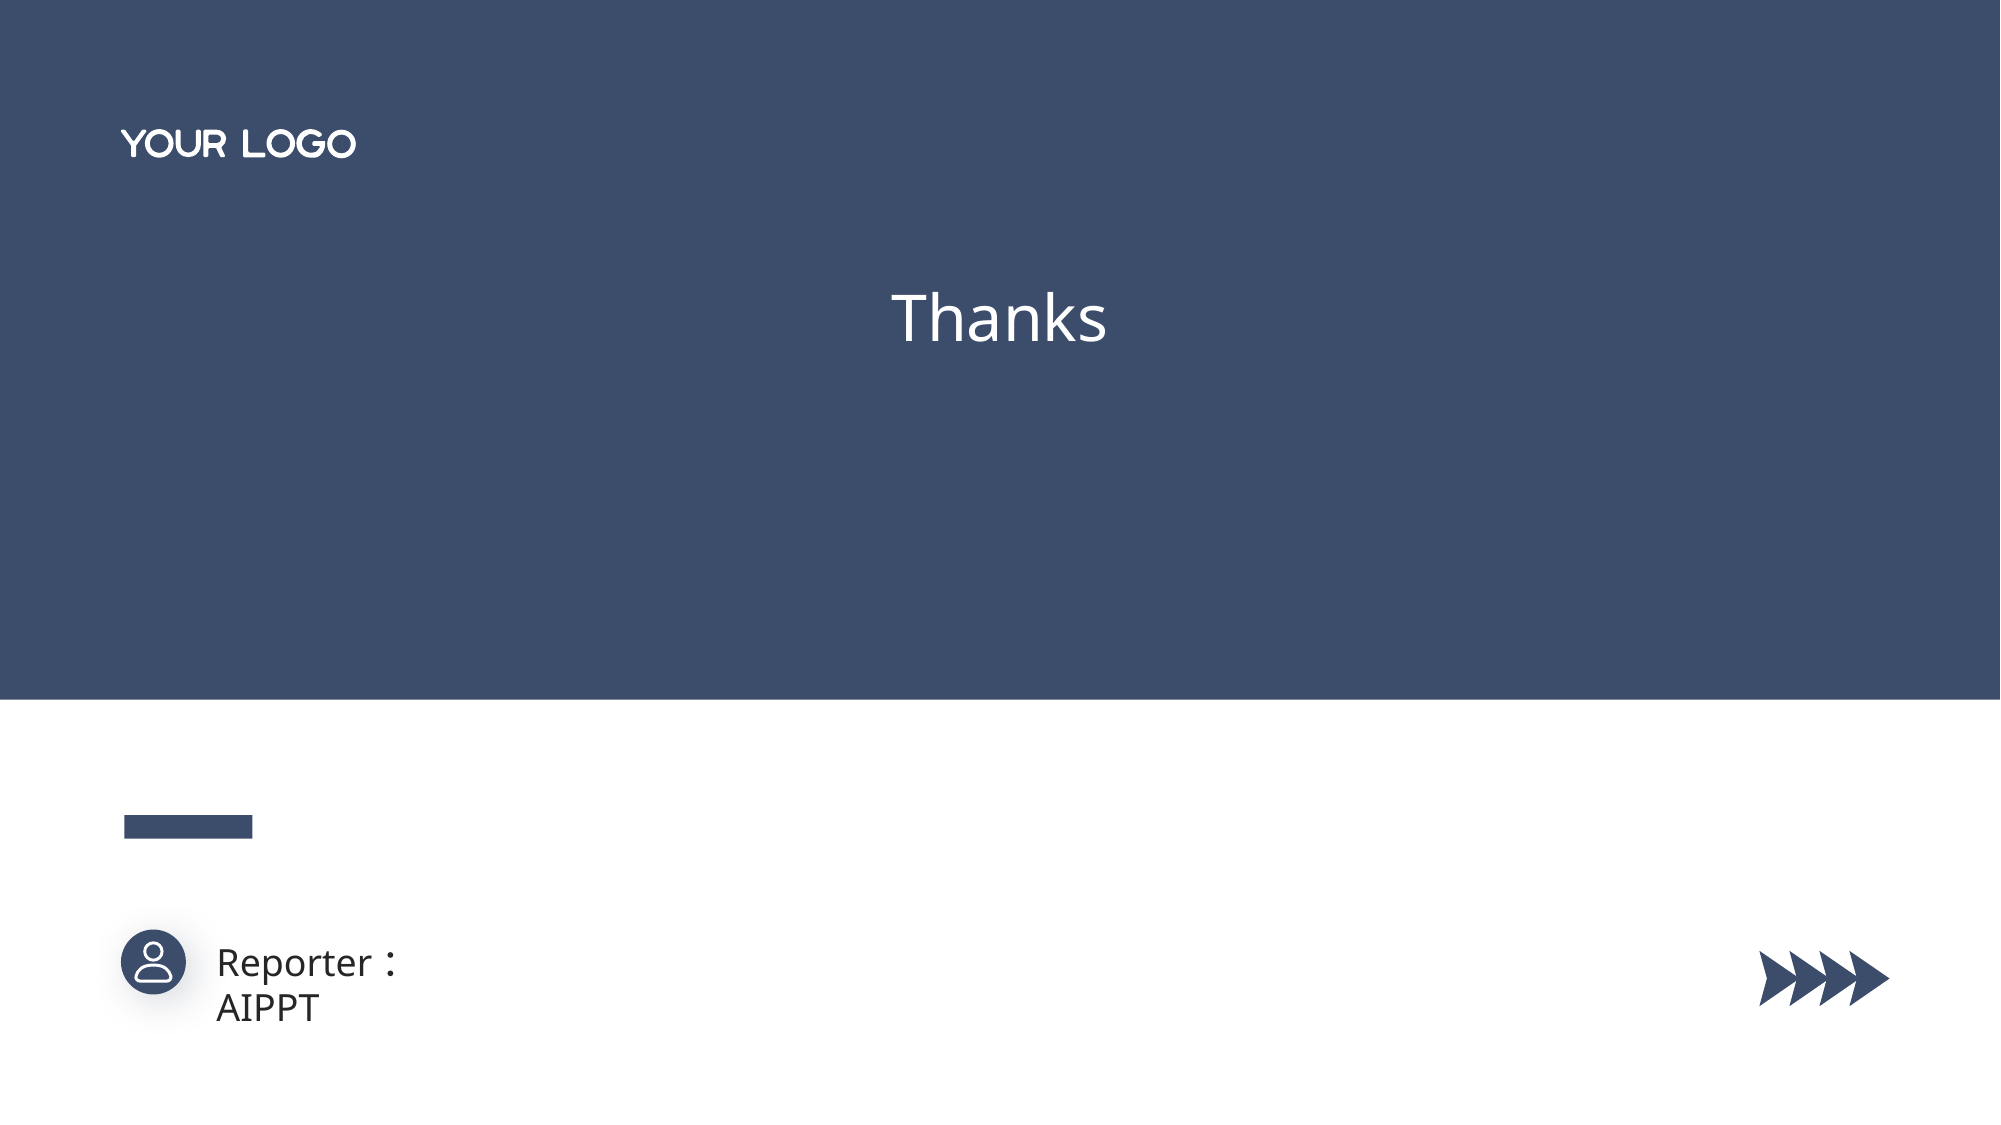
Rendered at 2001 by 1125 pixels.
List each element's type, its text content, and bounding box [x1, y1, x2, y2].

text_box [1819, 950, 1860, 1007]
text_box [124, 815, 253, 839]
text_box [120, 929, 186, 995]
text_box [327, 129, 356, 159]
text_box [1849, 950, 1890, 1007]
text_box [144, 129, 174, 158]
text_box [134, 963, 173, 983]
text_box [175, 129, 201, 158]
text_box [1759, 950, 1800, 1007]
text_box [121, 129, 147, 158]
text_box [1789, 950, 1830, 1007]
text_box Thanks [252, 277, 1748, 355]
text_box [203, 129, 227, 158]
text_box [266, 129, 326, 158]
text_box Reporter：AIPPT [216, 939, 519, 1030]
text_box [143, 941, 164, 962]
text_box [0, 0, 2000, 700]
text_box [243, 129, 266, 158]
